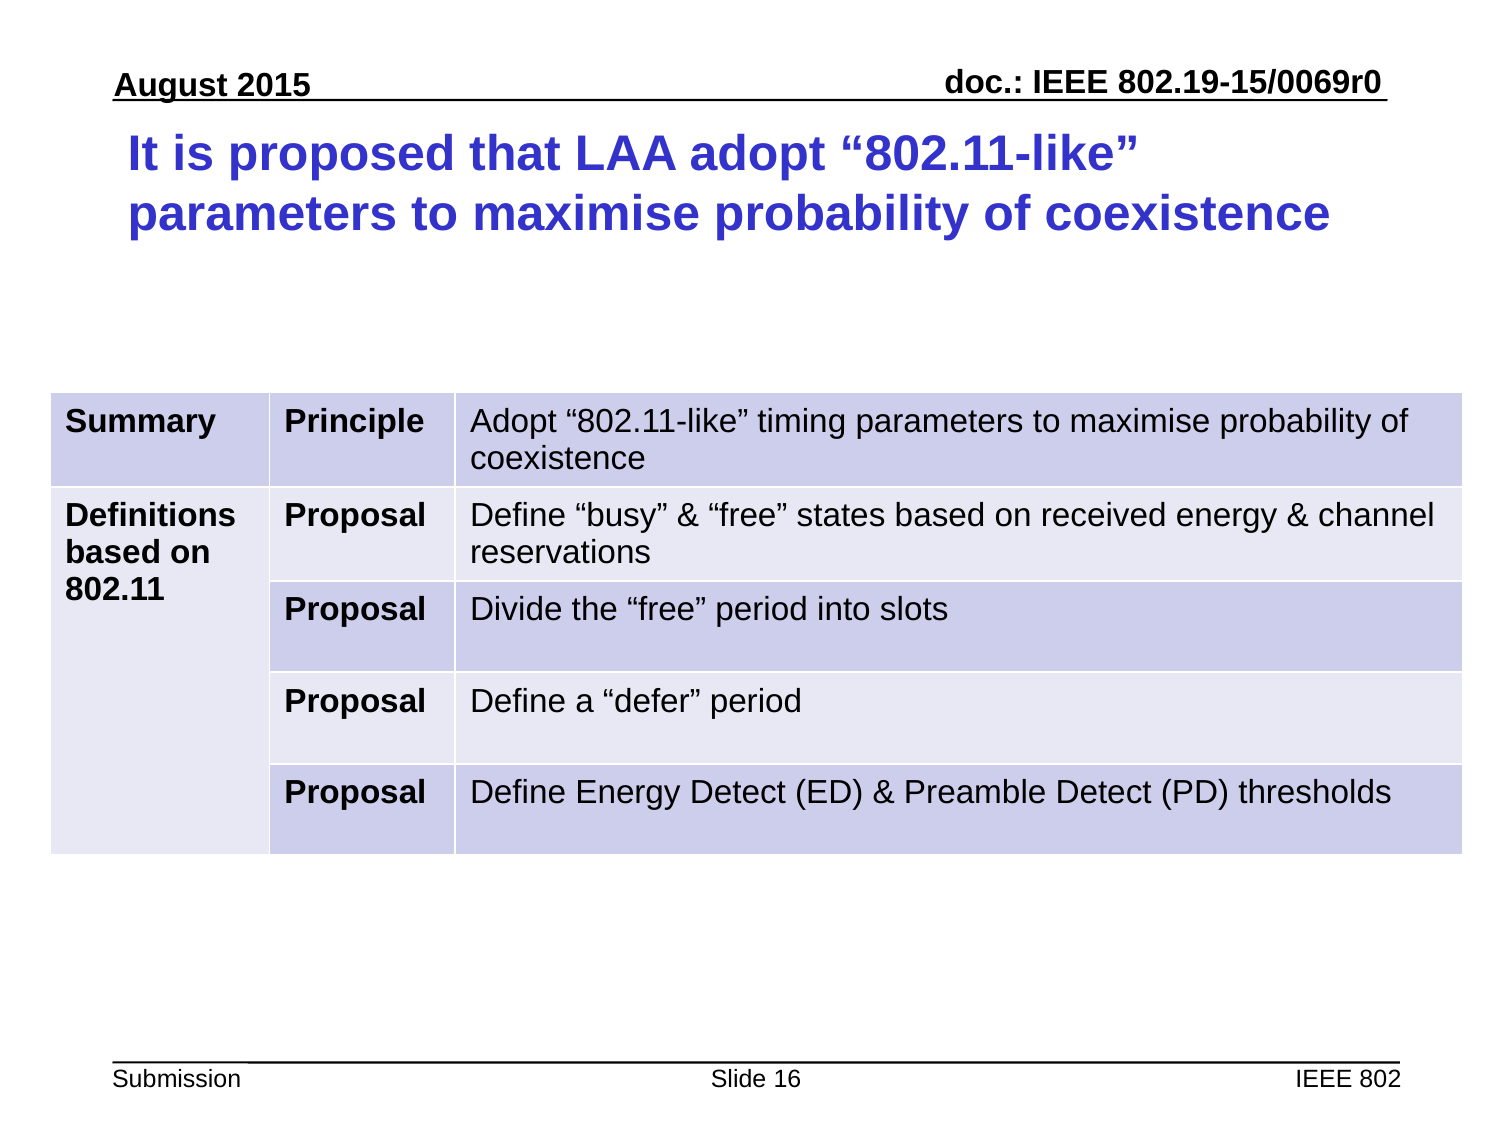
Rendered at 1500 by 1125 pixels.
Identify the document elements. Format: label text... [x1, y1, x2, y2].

table_cell Proposal [270, 673, 454, 763]
table_cell Proposal [270, 488, 454, 580]
table_cell Proposal [270, 765, 454, 854]
table_cell Definitions based on 802.11 [51, 488, 269, 854]
table_cell Define Energy Detect (ED) & Preamble Detect (PD) thresholds [456, 765, 1462, 854]
footer IEEE 802 [1294, 1061, 1402, 1093]
table_header Summary [51, 393, 269, 486]
table_cell Define a “defer” period [456, 673, 1462, 763]
title It is proposed that LAA adopt “802.11-like” parameters to maximise probability of coexistence [112, 112, 1388, 288]
slide_number Slide 16 [709, 1061, 803, 1093]
table_cell Divide the “free” period into slots [456, 582, 1462, 671]
table_cell Define “busy” & “free” states based on received energy & channel reservations [456, 488, 1462, 580]
table_cell Proposal [270, 582, 454, 671]
table_header Principle [270, 393, 454, 486]
table_header Adopt “802.11-like” timing parameters to maximise probability of coexistence [456, 393, 1462, 486]
